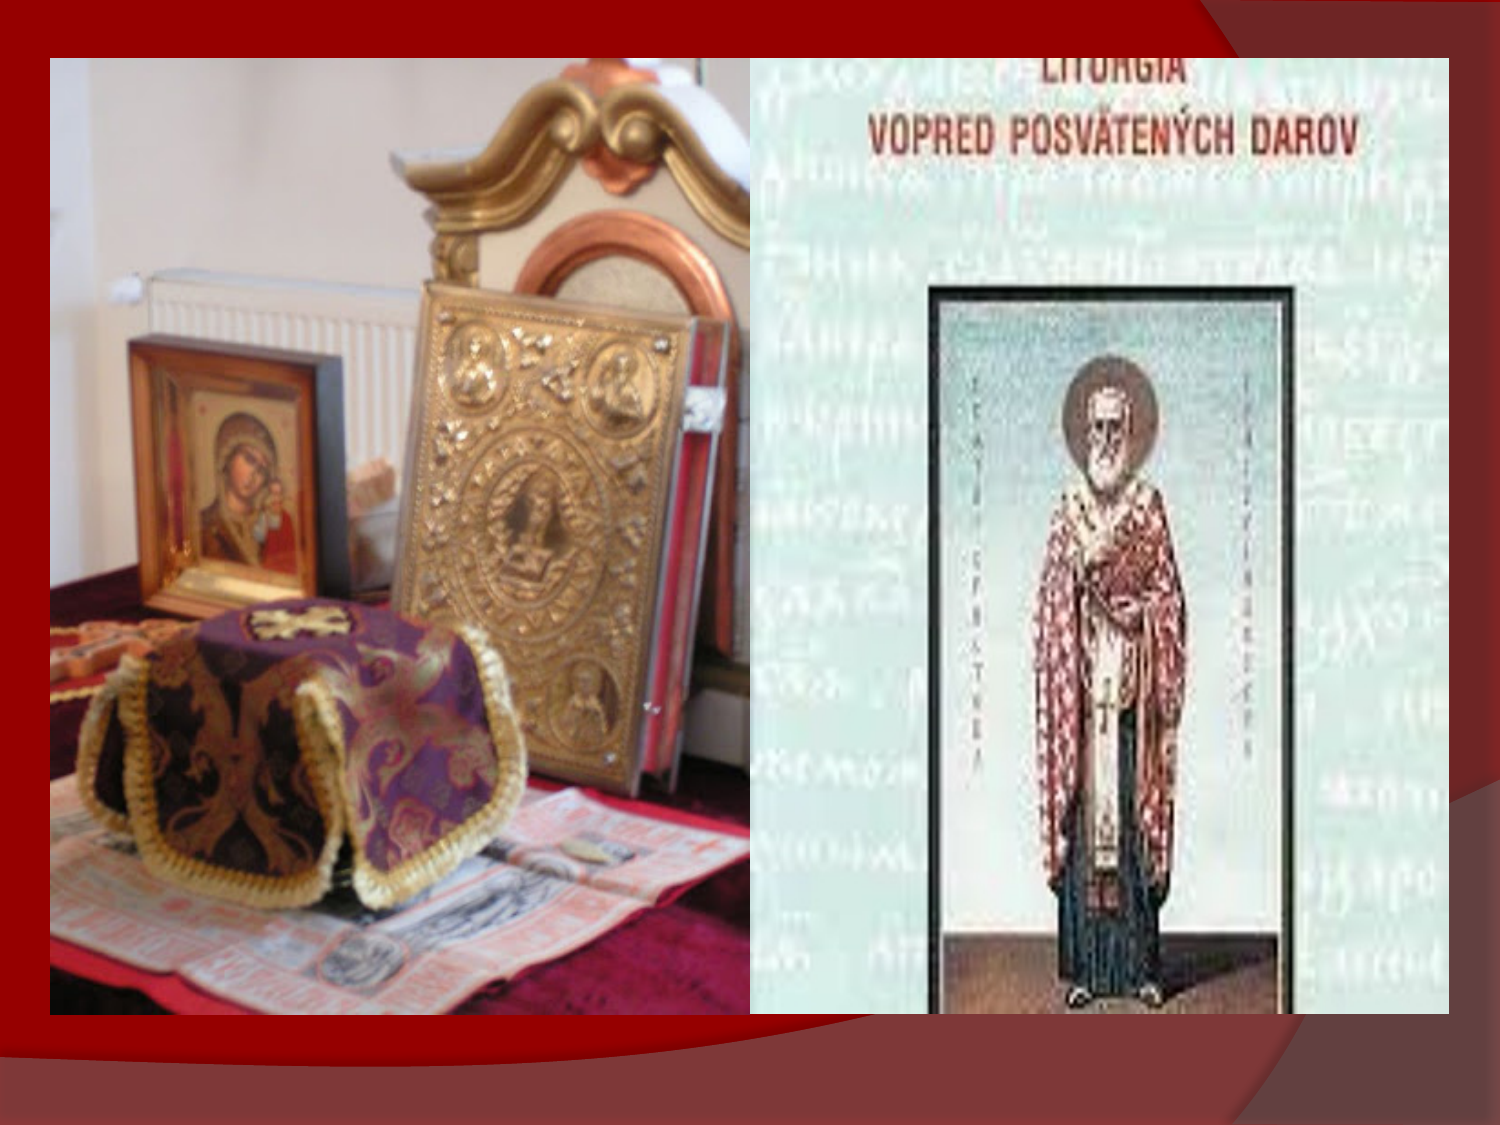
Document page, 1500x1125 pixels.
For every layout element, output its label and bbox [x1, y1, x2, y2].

picture [760, 58, 1450, 1014]
picture [50, 57, 751, 1016]
